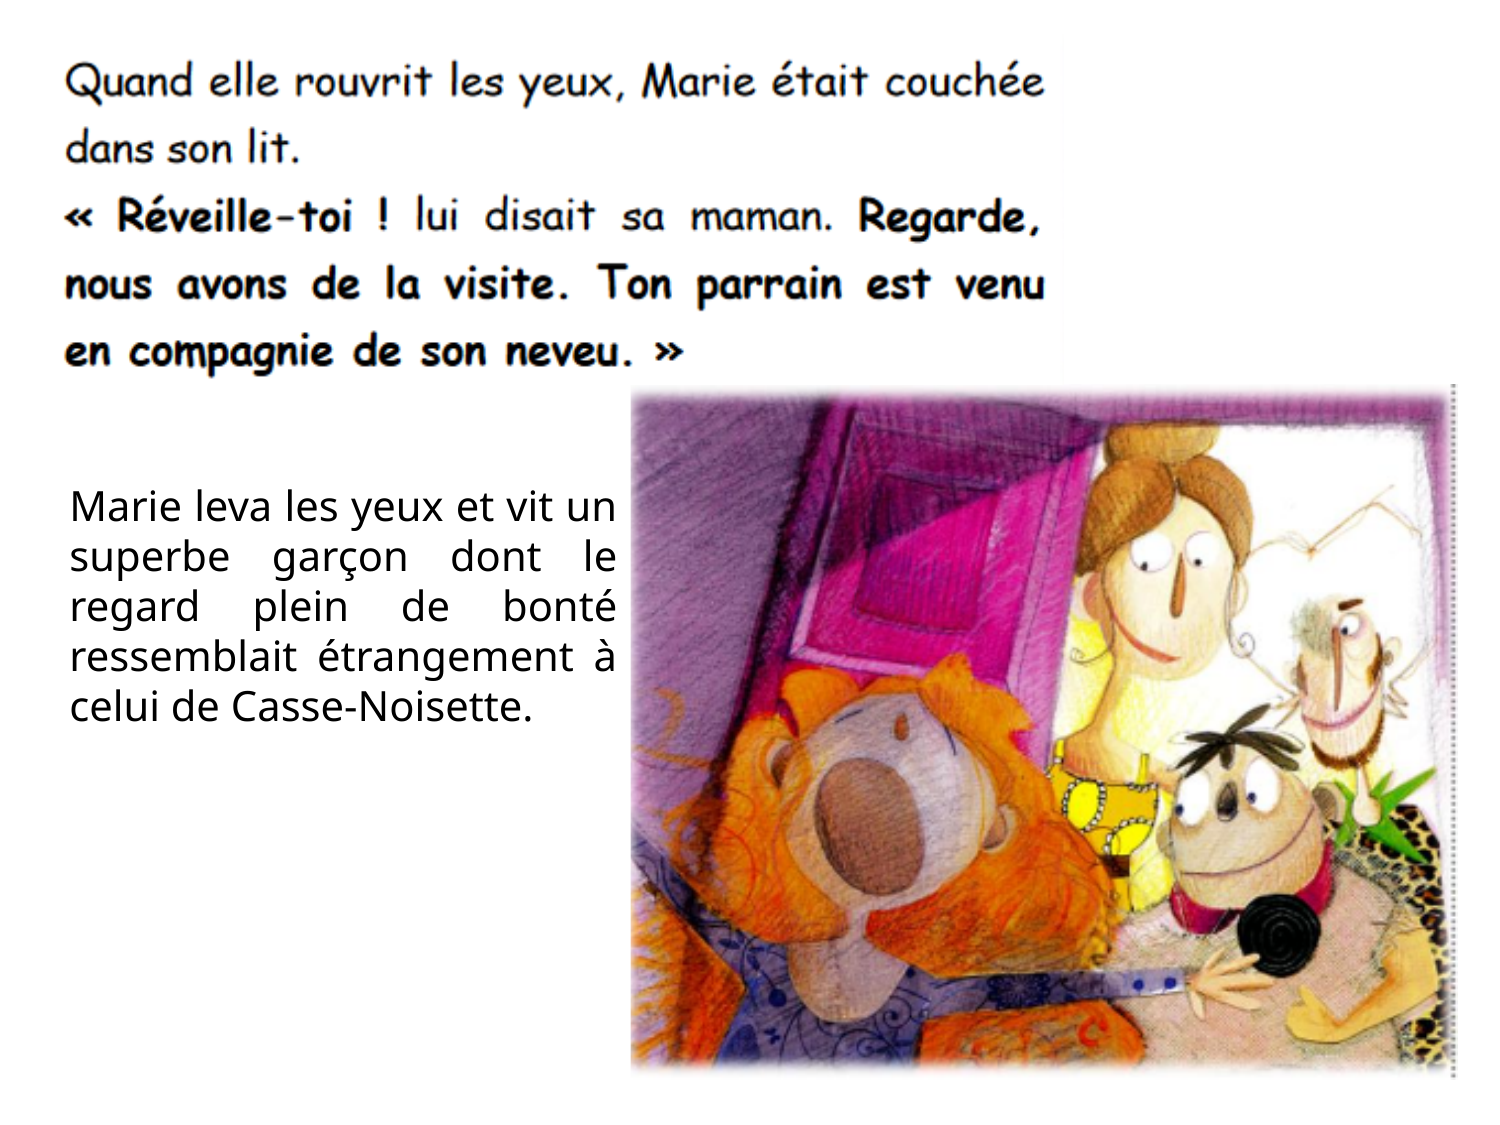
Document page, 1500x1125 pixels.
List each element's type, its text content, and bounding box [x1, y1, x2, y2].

picture [52, 30, 1459, 1081]
text_box Marie leva les yeux et vit un superbe garçon dont le regard plein de bonté ressemblait étrangement à celui de Casse-Noisette. [54, 471, 625, 737]
